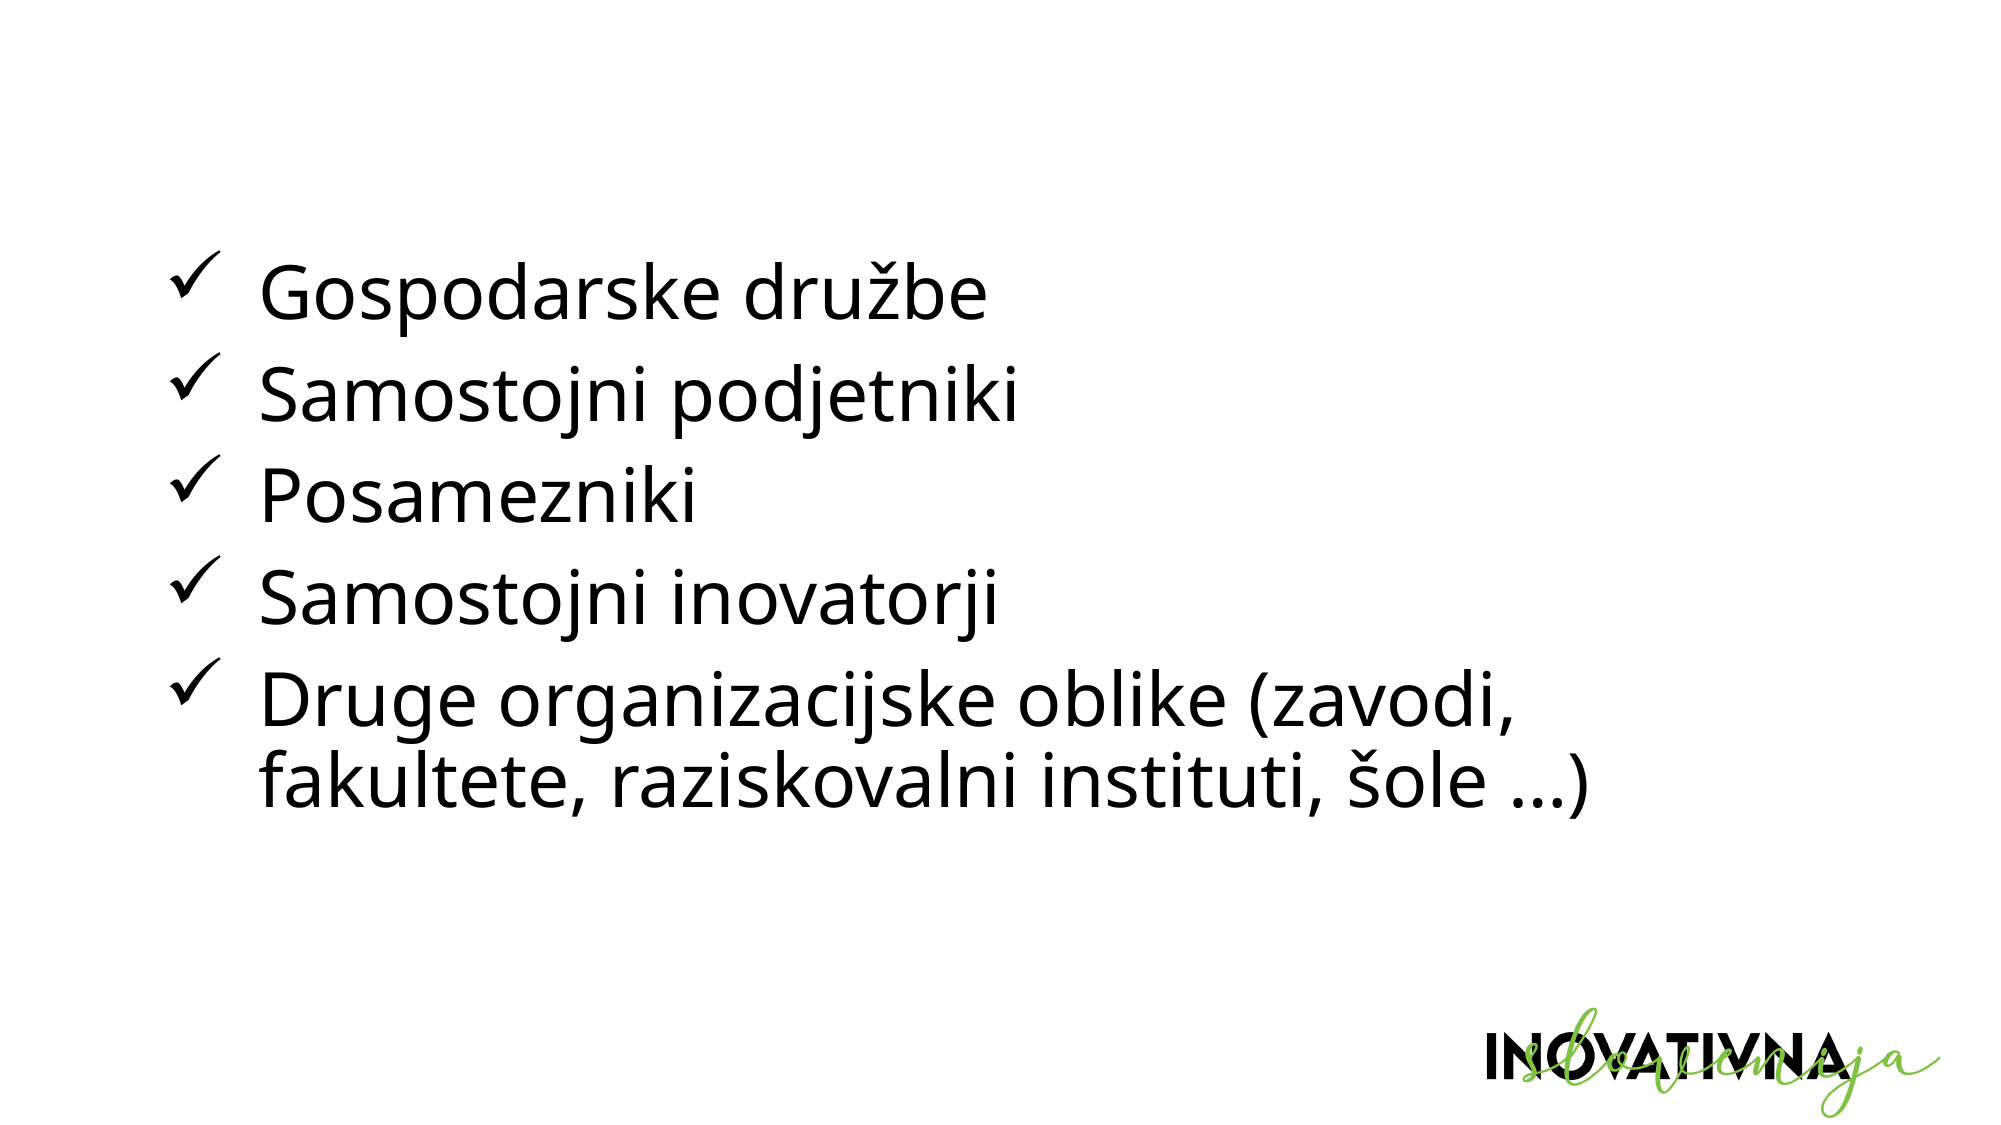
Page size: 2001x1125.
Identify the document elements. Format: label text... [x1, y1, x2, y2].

text_box Gospodarske družbe Samostojni podjetniki Posamezniki Samostojni inovatorji Druge organizacijske oblike (zavodi, fakultete, raziskovalni instituti, šole …) [149, 247, 1851, 1064]
picture [1472, 1004, 1954, 1121]
